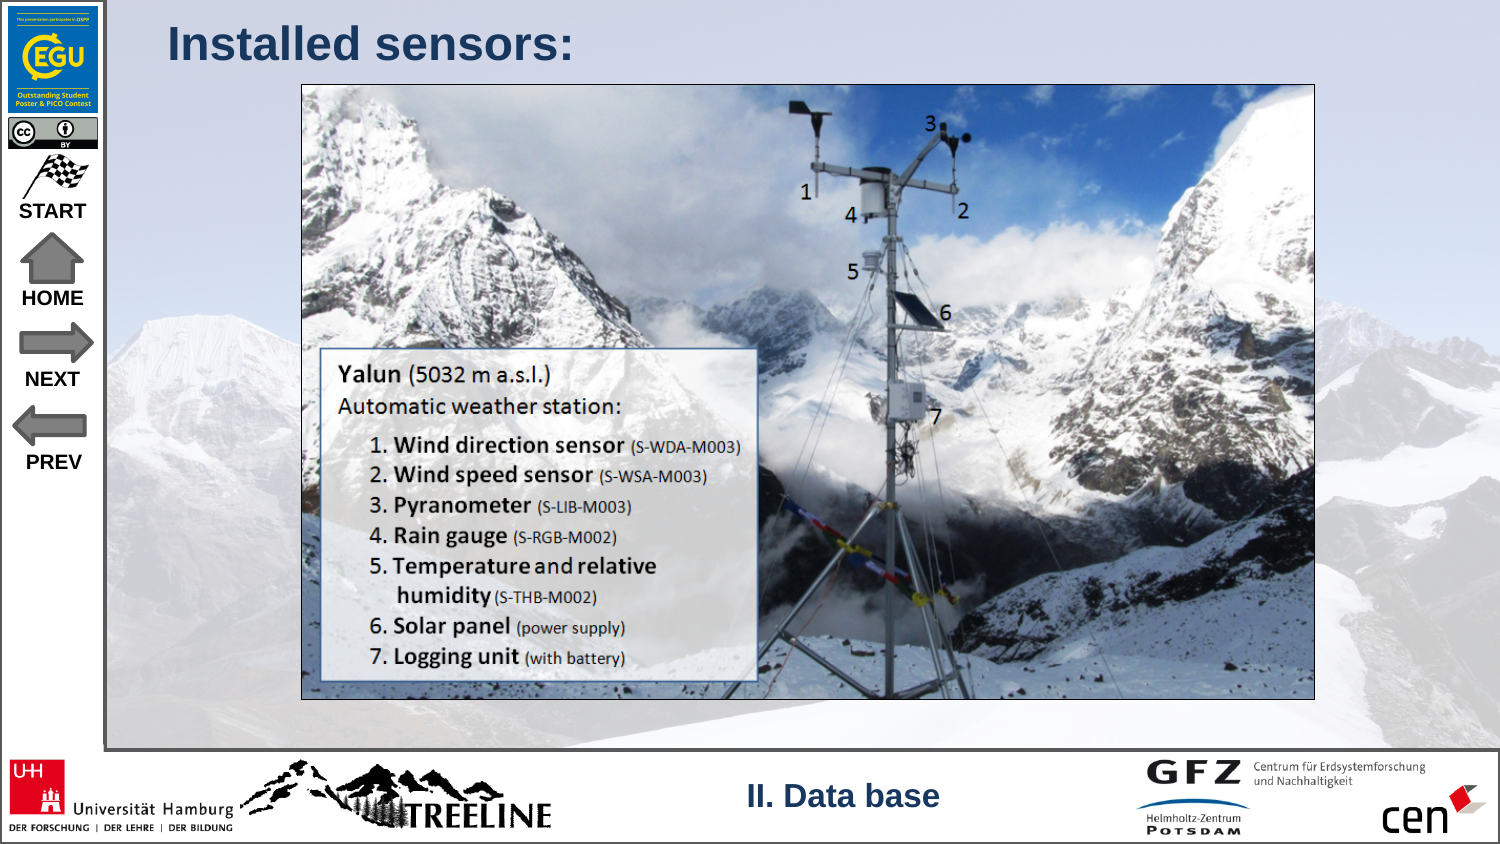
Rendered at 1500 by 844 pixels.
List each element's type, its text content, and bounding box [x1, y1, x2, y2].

picture [8, 6, 98, 113]
text_box START [0, 190, 118, 231]
text_box HOME [0, 277, 118, 317]
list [21, 154, 89, 200]
text_box [20, 232, 84, 277]
text_box NEXT [0, 358, 117, 398]
text_box PREV [0, 441, 119, 481]
text_box [19, 321, 94, 364]
picture [4, 753, 557, 839]
picture [300, 84, 1315, 700]
text_box II. Data base [562, 766, 1125, 822]
title Installed sensors: [152, 0, 1425, 82]
text_box [12, 405, 87, 441]
picture [1132, 755, 1493, 840]
picture [8, 117, 98, 149]
